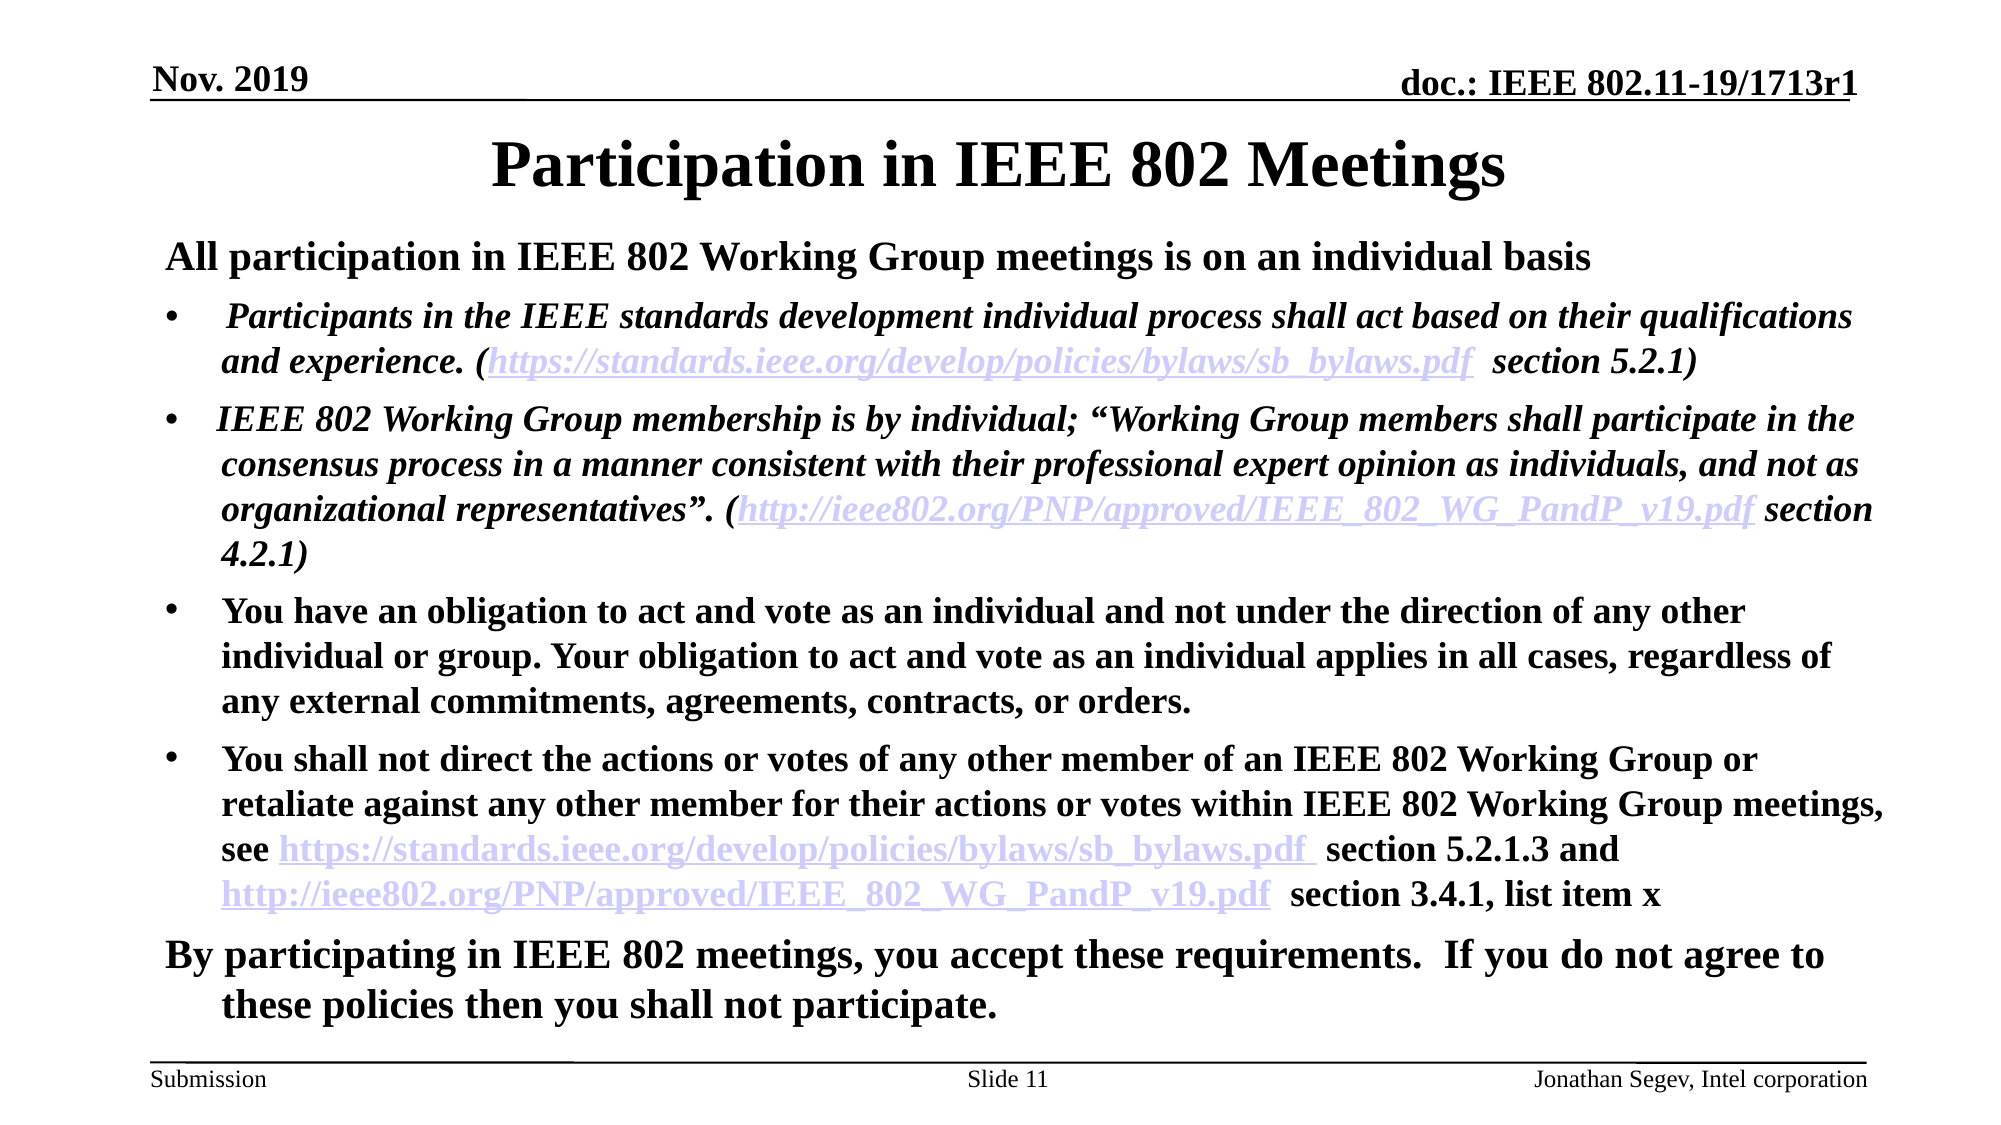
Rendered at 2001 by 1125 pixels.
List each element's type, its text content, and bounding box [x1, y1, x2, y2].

slide_number Slide 11 [950, 1061, 1067, 1123]
list All participation in IEEE 802 Working Group meetings is on an individual basis • Participants in the IEEE standards development individual process shall act based on their qualifications and experience. (https://standards.ieee.org/develop/policies/bylaws/sb_bylaws.pdf section 5.2.1) • IEEE 802 Working Group membership is by individual; “Working Group members shall participate in the consensus process in a manner consistent with their professional expert opinion as individuals, and not as organizational representatives”. (http://ieee802.org/PNP/approved/IEEE_802_WG_PandP_v19.pdf section 4.2.1) You have an obligation to act and vote as an individual and not under the direction of any other individual or group. Your obligation to act and vote as an individual applies in all cases, regardless of any external commitments, agreements, contracts, or orders. You shall not direct the actions or votes of any other member of an IEEE 802 Working Group or retaliate against any other member for their actions or votes within IEEE 802 Working Group meetings, see https://standards.ieee.org/develop/policies/bylaws/sb_bylaws.pdf section 5.2.1.3 and http://ieee802.org/PNP/approved/IEEE_802_WG_PandP_v19.pdf section 3.4.1, list item x By participating in IEEE 802 meetings, you accept these requirements. If you do not agree to these policies then you shall not participate. [149, 220, 1910, 1000]
footer Jonathan Segev, Intel corporation [1171, 1061, 1869, 1093]
title Participation in IEEE 802 Meetings [149, 112, 1850, 209]
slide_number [152, 54, 563, 100]
